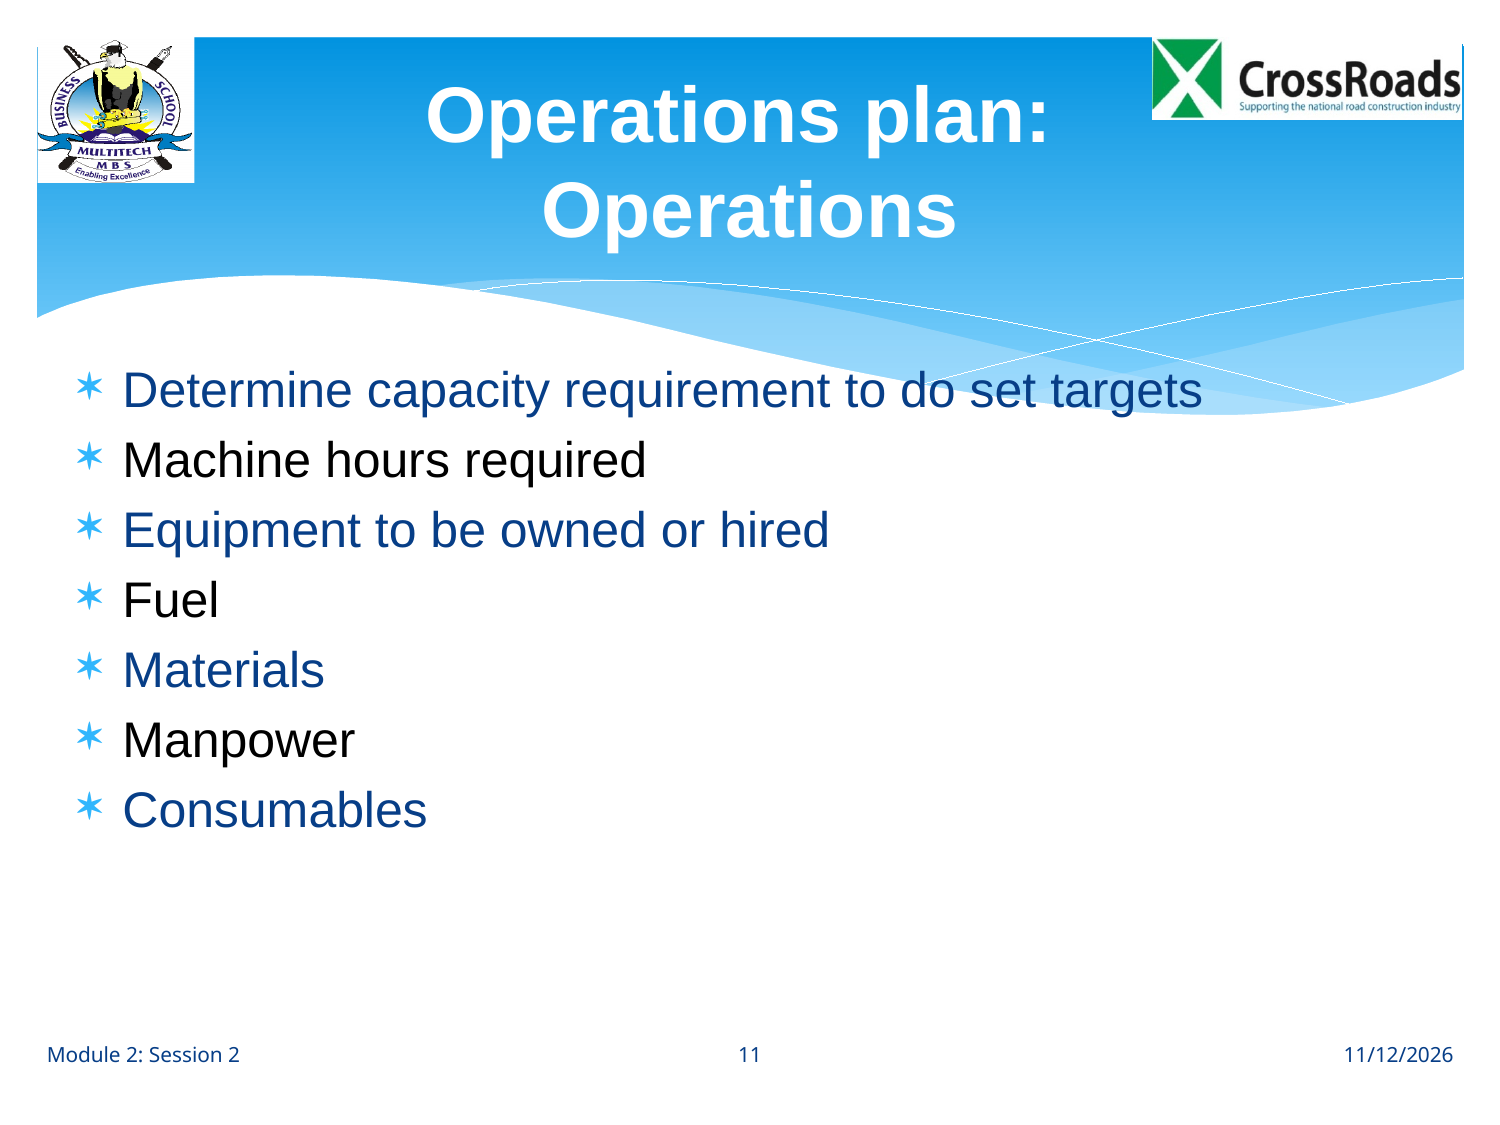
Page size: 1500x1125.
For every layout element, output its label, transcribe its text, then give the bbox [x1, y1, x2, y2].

picture [1153, 37, 1462, 120]
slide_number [847, 1025, 1469, 1086]
slide_number 11 [654, 1025, 846, 1086]
title Operations plan: Operations [75, 55, 1425, 261]
footer Module 2: Session 2 [31, 1025, 653, 1086]
list Determine capacity requirement to do set targets Machine hours required Equipment to be owned or hired Fuel Materials Manpower Consumables [62, 350, 1425, 1013]
